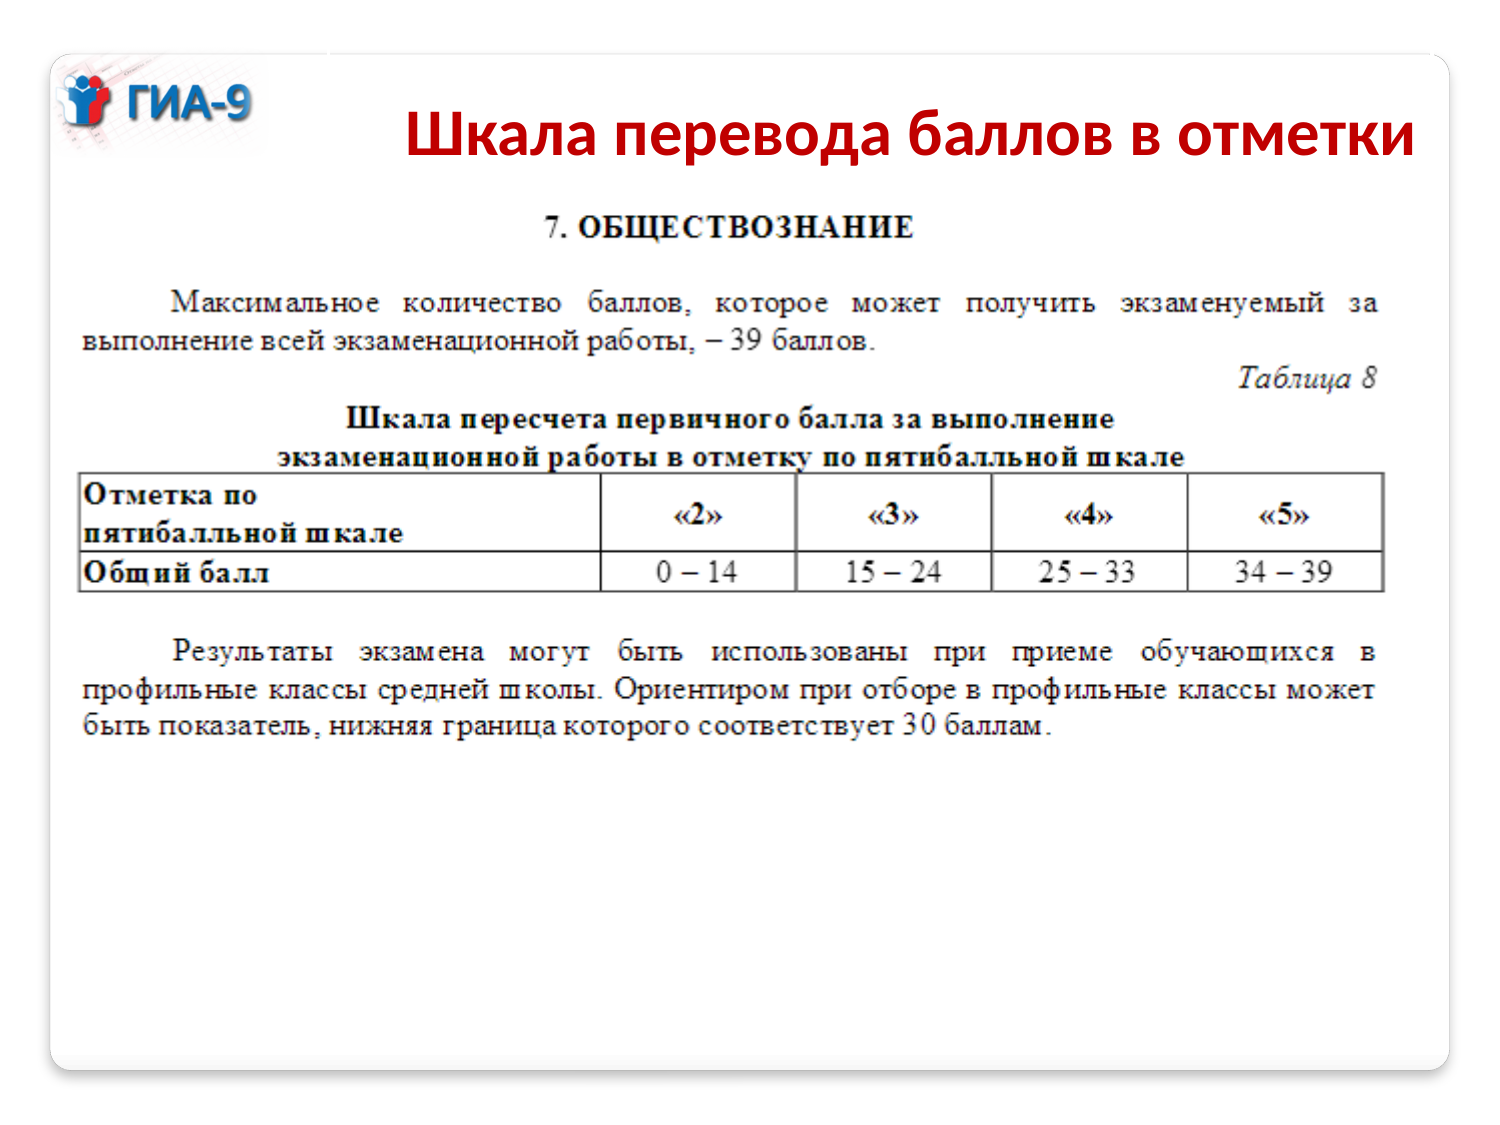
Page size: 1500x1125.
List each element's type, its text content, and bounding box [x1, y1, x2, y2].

picture [58, 187, 1411, 774]
picture [76, 76, 241, 129]
text_box Шкала перевода баллов в отметки [328, 35, 1432, 223]
